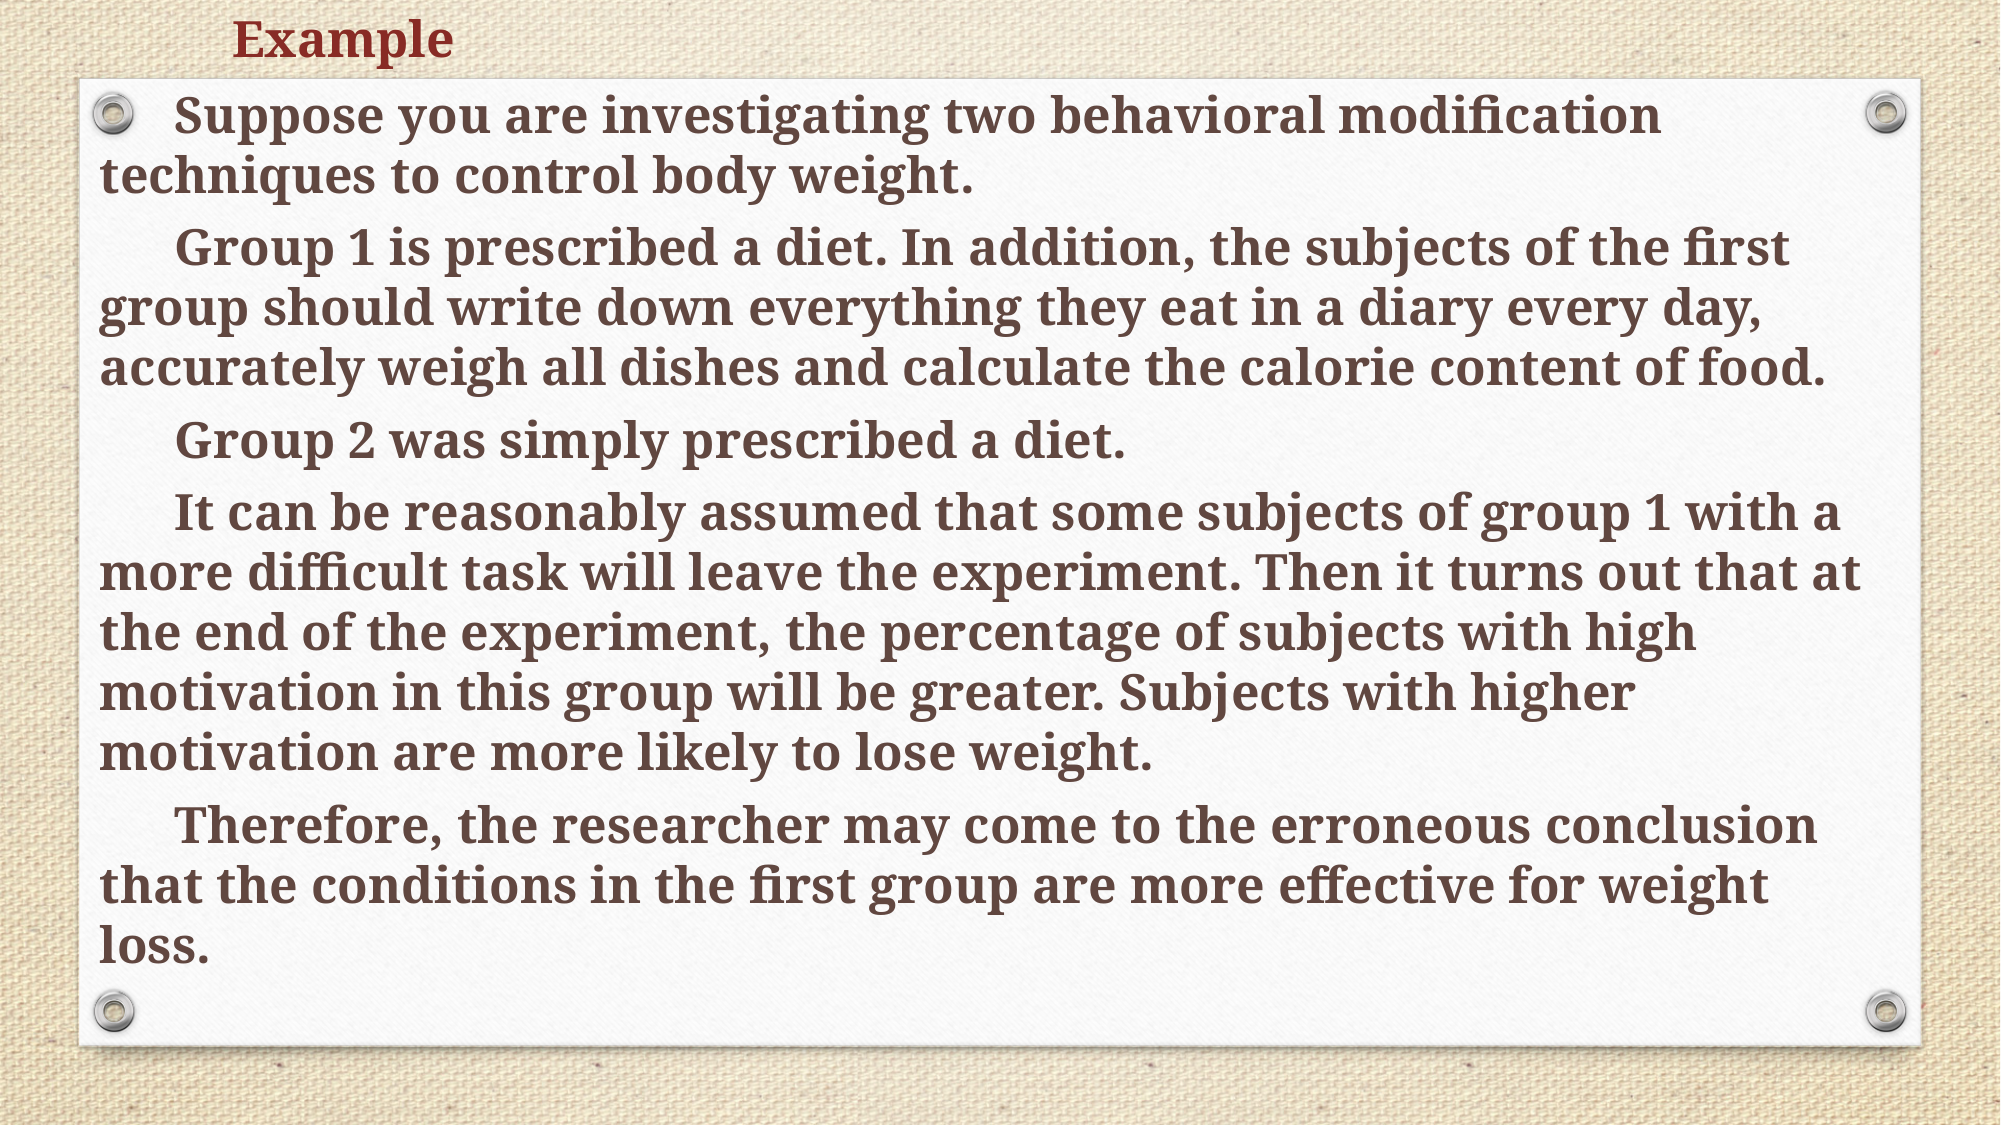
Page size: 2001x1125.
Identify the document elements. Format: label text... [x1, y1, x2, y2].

picture [0, 0, 2001, 1125]
text_box Example [216, 0, 1511, 75]
text_box Suppose you are investigating two behavioral modification techniques to control body weight. Group 1 is prescribed a diet. In addition, the subjects of the first group should write down everything they eat in a diary every day, accurately weigh all dishes and calculate the calorie content of food. Group 2 was simply prescribed a diet. It can be reasonably assumed that some subjects of group 1 with a more difficult task will leave the experiment. Then it turns out that at the end of the experiment, the percentage of subjects with high motivation in this group will be greater. Subjects with higher motivation are more likely to lose weight. Therefore, the researcher may come to the erroneous conclusion that the conditions in the first group are more effective for weight loss. [84, 75, 1908, 981]
